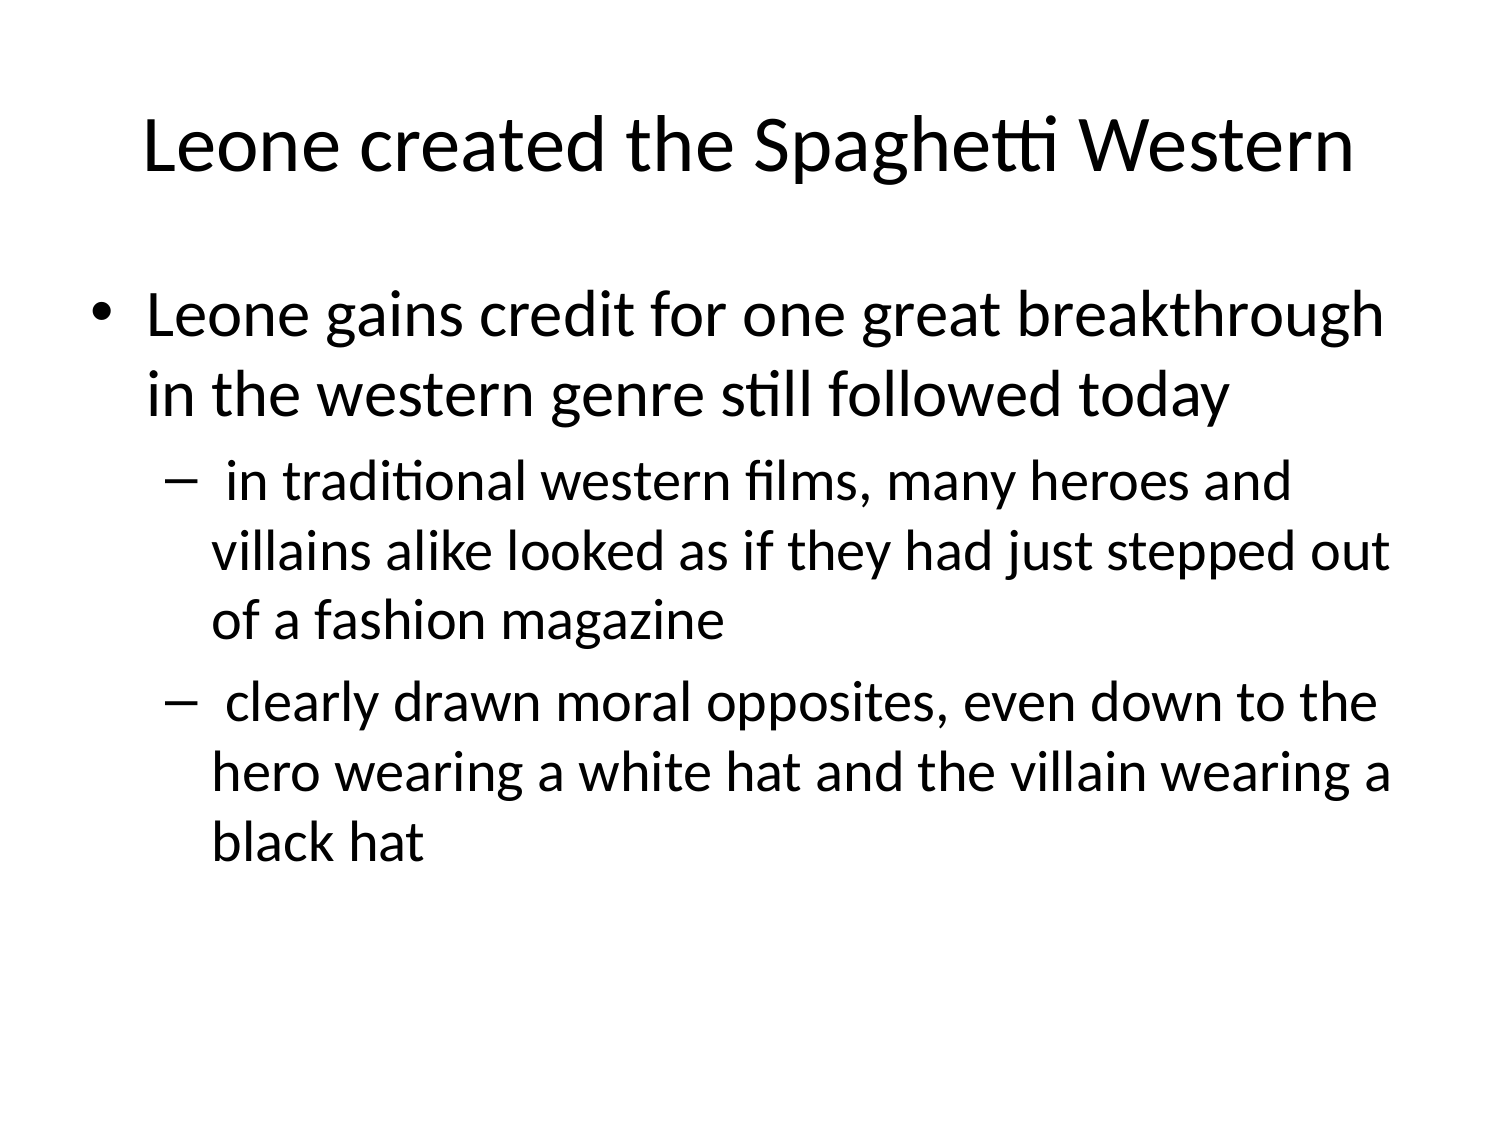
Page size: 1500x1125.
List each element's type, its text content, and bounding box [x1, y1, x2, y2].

title Leone created the Spaghetti Western [75, 45, 1425, 233]
list Leone gains credit for one great breakthrough in the western genre still followed today in traditional western films, many heroes and villains alike looked as if they had just stepped out of a fashion magazine clearly drawn moral opposites, even down to the hero wearing a white hat and the villain wearing a black hat [75, 262, 1425, 1005]
